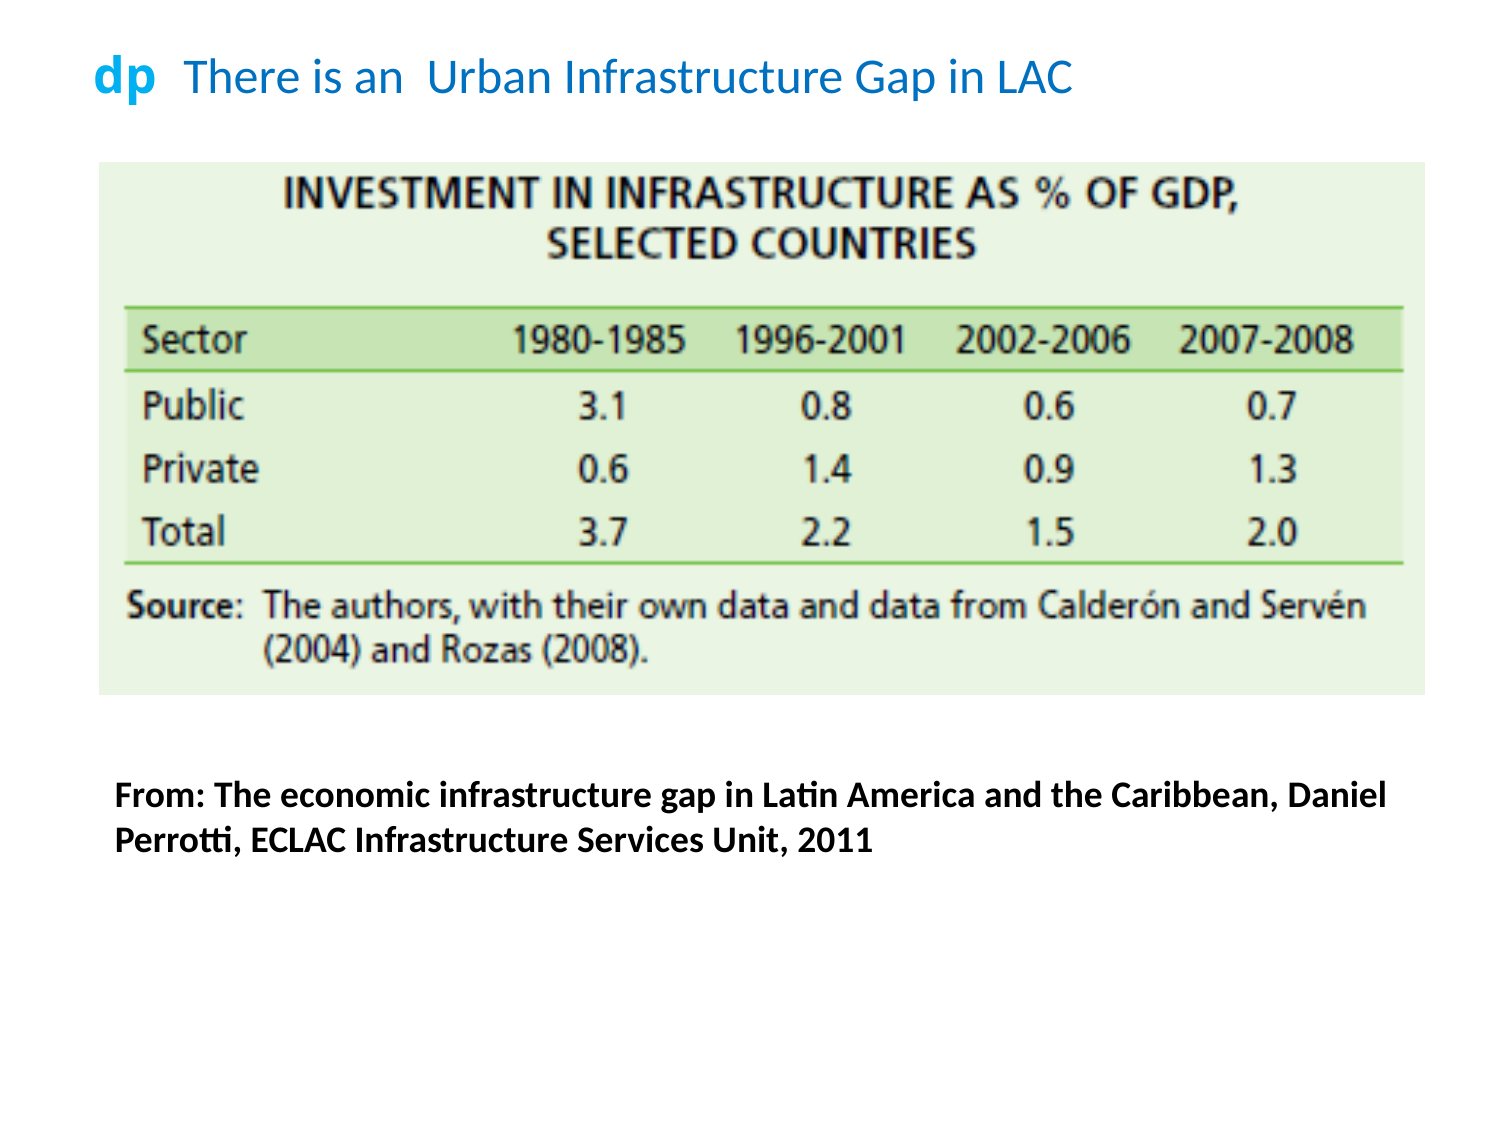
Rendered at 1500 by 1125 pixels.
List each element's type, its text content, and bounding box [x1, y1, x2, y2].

text_box dp There is an Urban Infrastructure Gap in LAC [3, 35, 1417, 111]
text_box From: The economic infrastructure gap in Latin America and the Caribbean, Daniel Perrotti, ECLAC Infrastructure Services Unit, 2011 [99, 762, 1425, 868]
picture [99, 162, 1426, 695]
